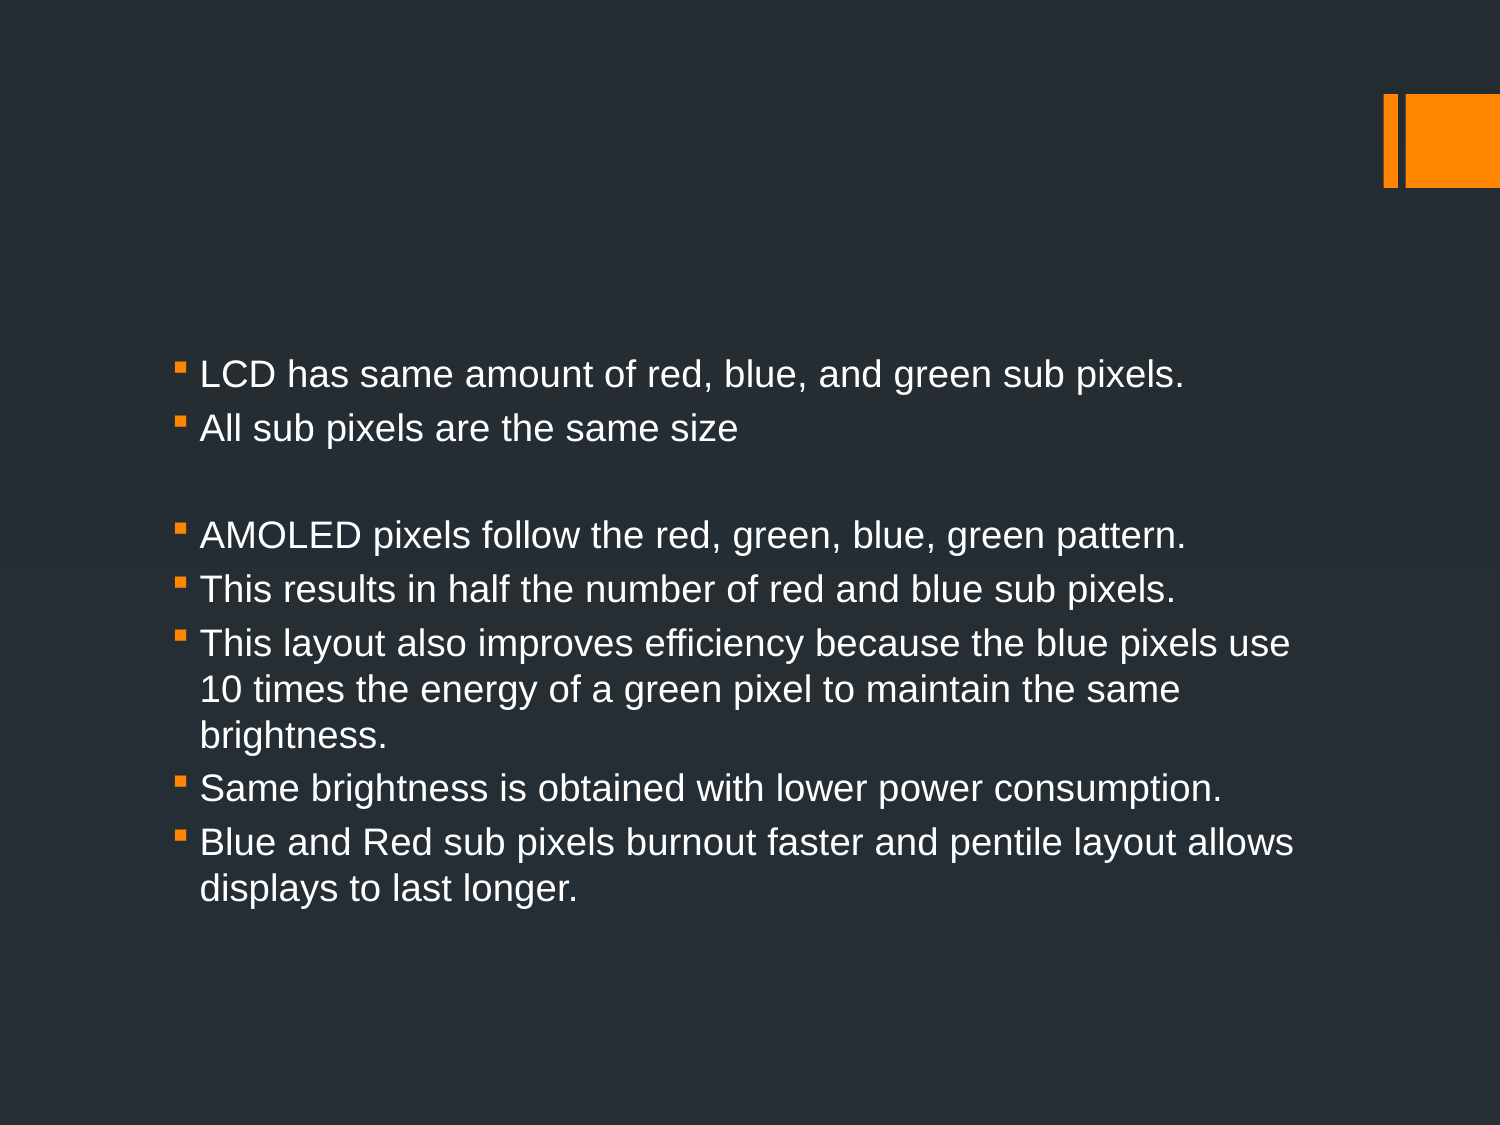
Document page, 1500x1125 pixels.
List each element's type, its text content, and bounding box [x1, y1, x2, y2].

list LCD has same amount of red, blue, and green sub pixels. All sub pixels are the same size AMOLED pixels follow the red, green, blue, green pattern. This results in half the number of red and blue sub pixels. This layout also improves efficiency because the blue pixels use 10 times the energy of a green pixel to maintain the same brightness. Same brightness is obtained with lower power consumption. Blue and Red sub pixels burnout faster and pentile layout allows displays to last longer. [150, 341, 1350, 923]
